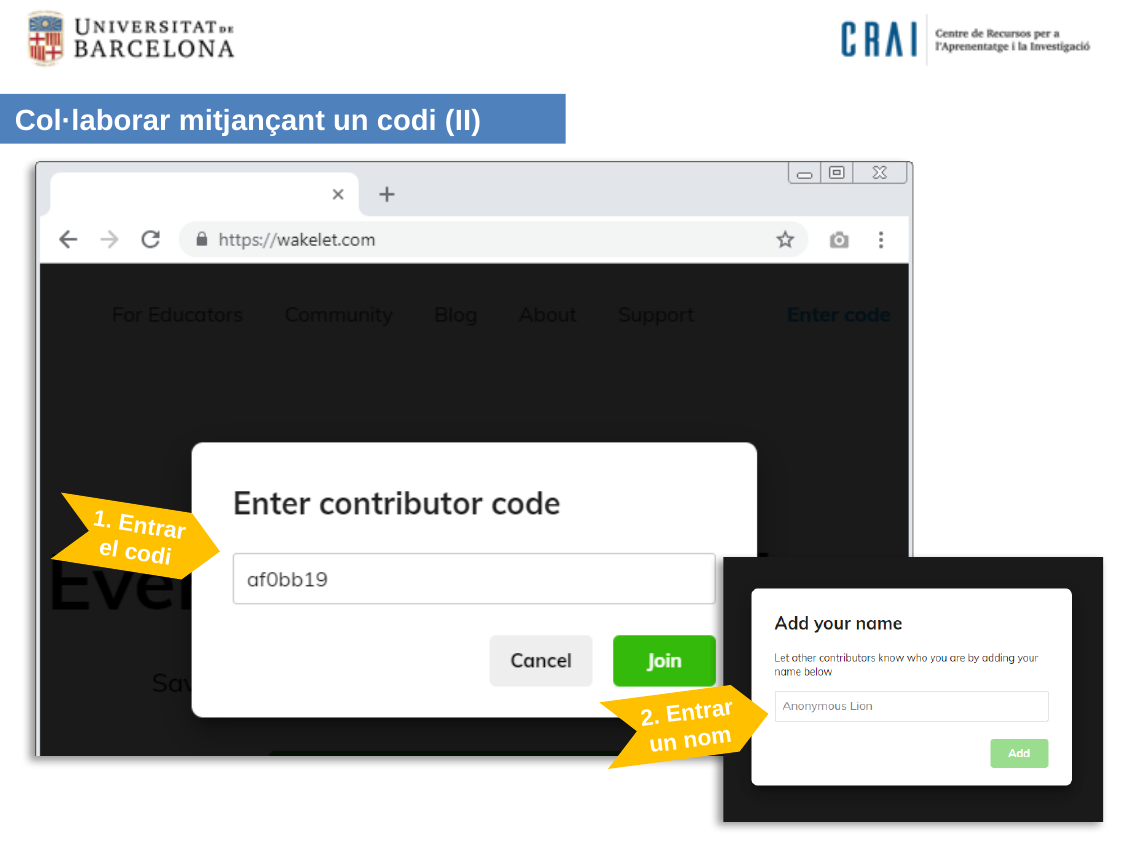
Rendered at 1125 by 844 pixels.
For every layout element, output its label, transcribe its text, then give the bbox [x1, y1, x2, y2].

text_box Col·laborar mitjançant un codi (II) [0, 93, 566, 144]
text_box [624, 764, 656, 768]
picture [34, 160, 1104, 822]
text_box [606, 764, 631, 771]
picture [24, 2, 1101, 94]
